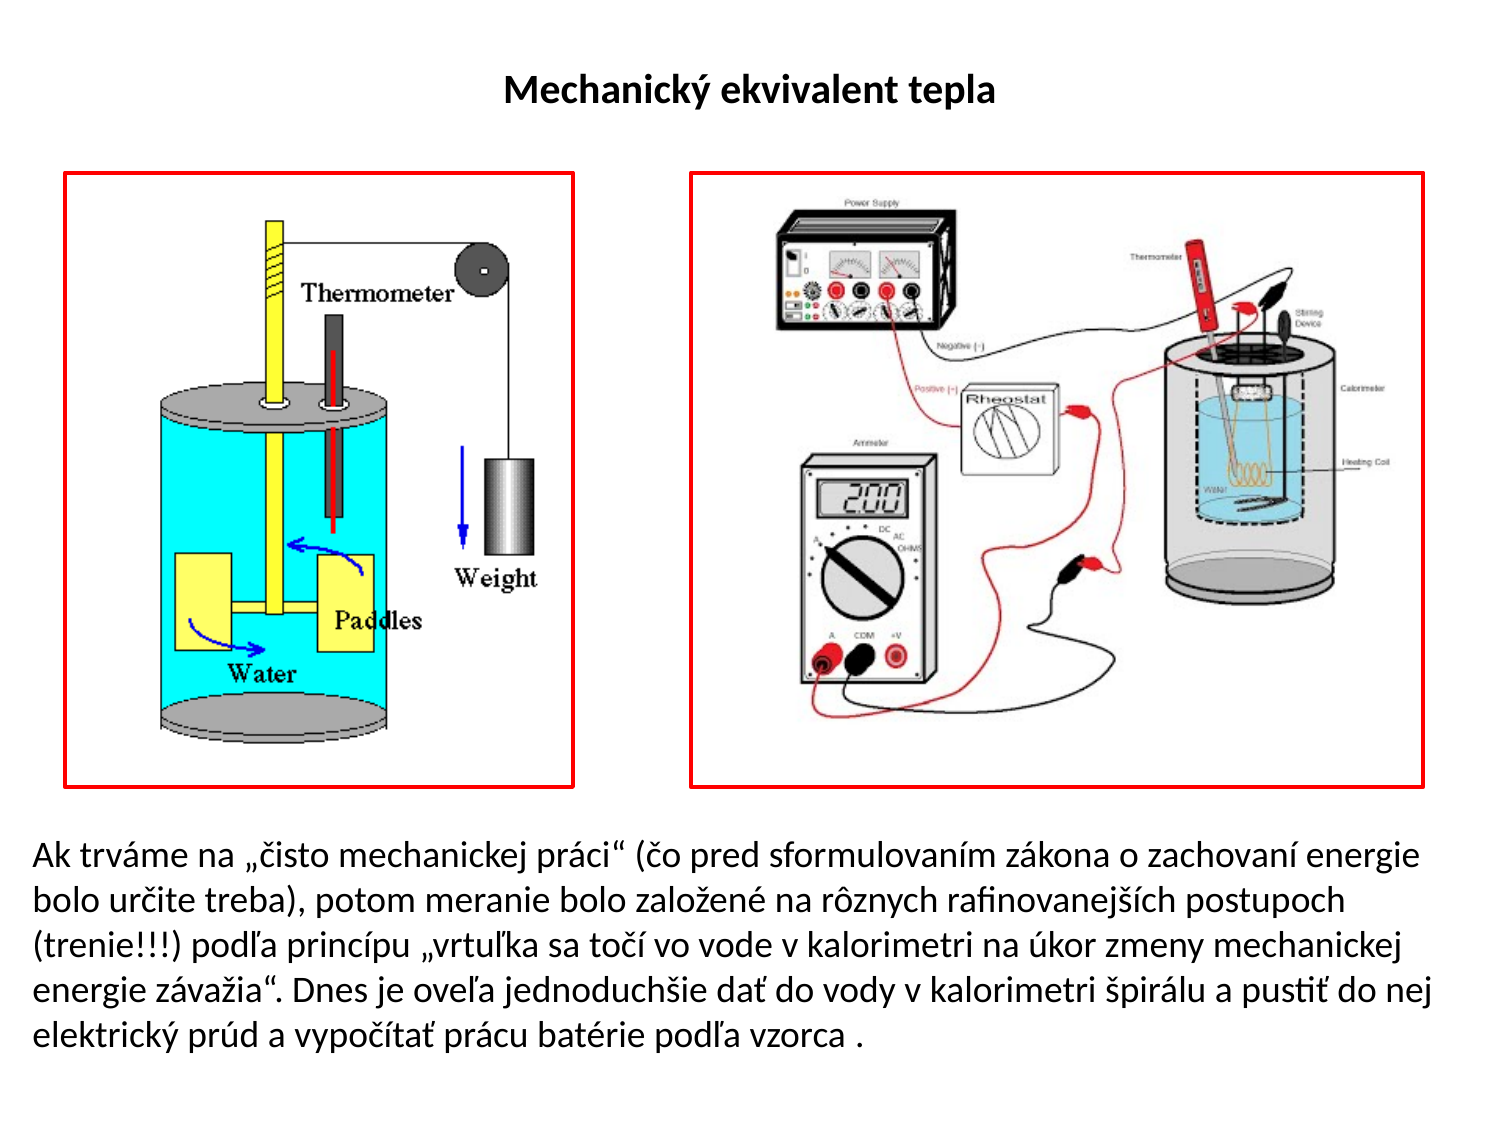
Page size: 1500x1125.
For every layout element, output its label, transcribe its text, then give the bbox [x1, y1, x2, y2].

text_box [63, 171, 575, 789]
text_box [689, 171, 1425, 789]
text_box Mechanický ekvivalent tepla [218, 54, 1282, 120]
picture [159, 219, 559, 747]
picture [773, 196, 1396, 725]
